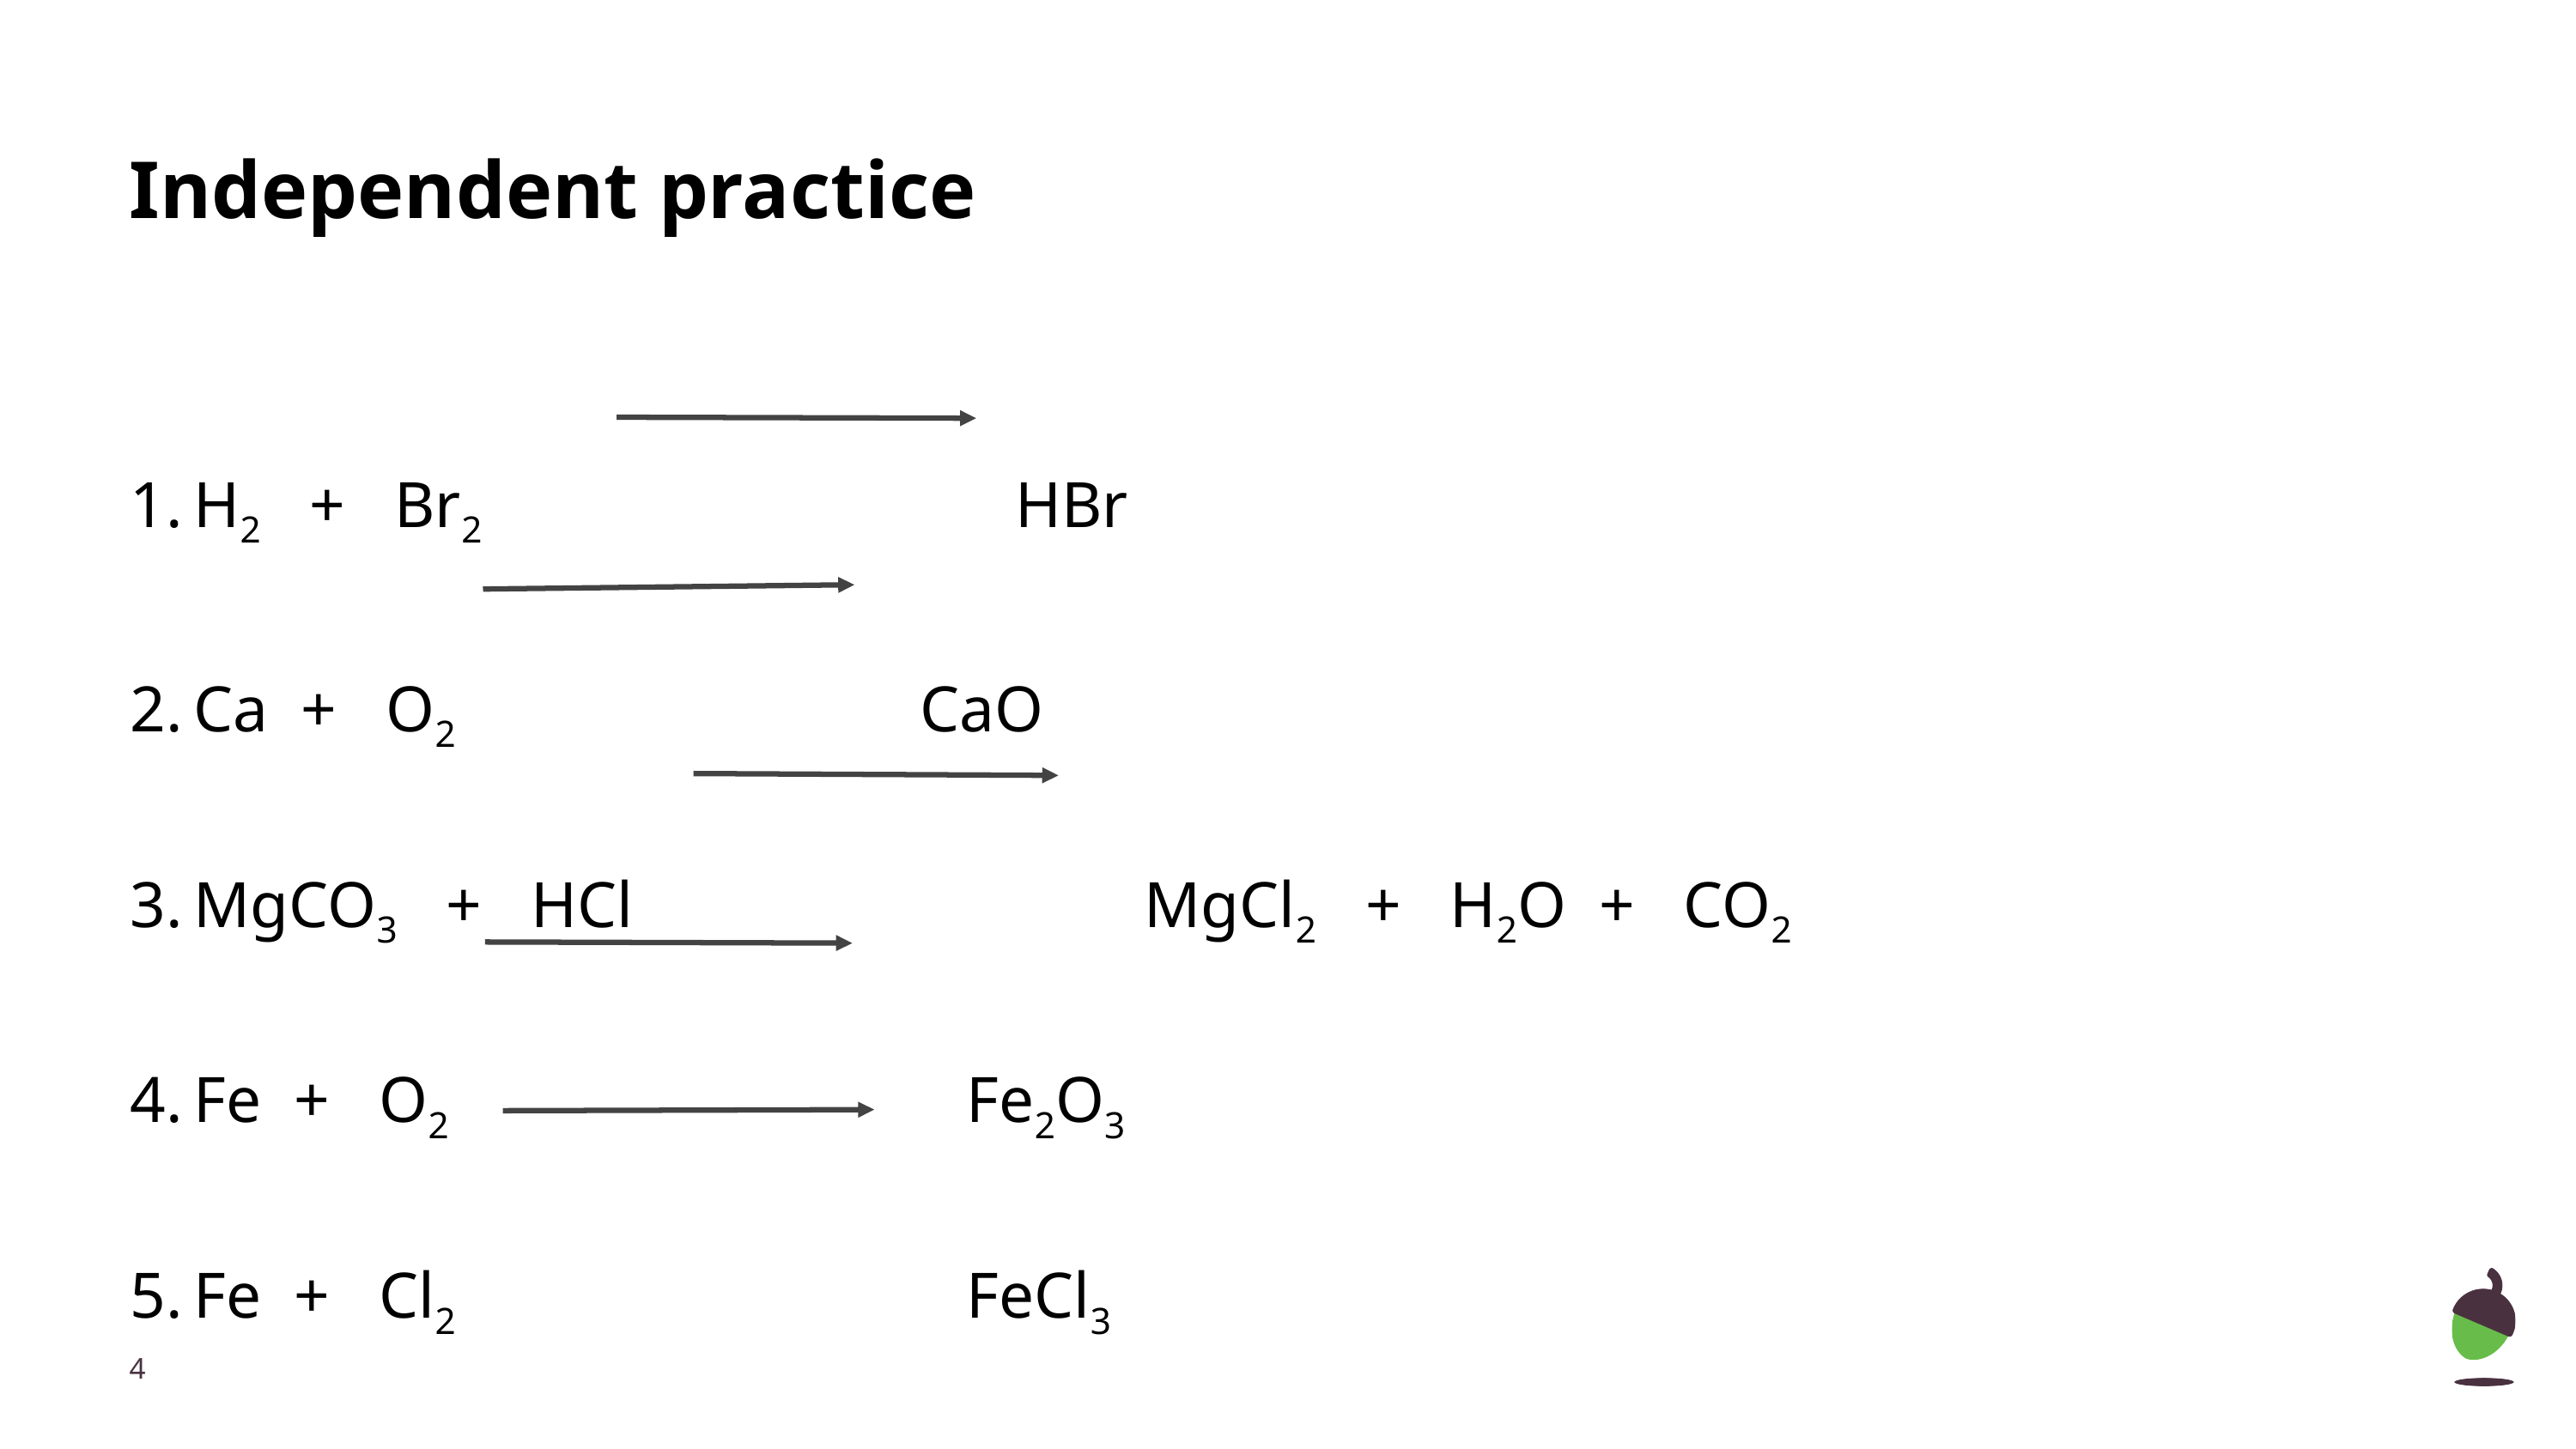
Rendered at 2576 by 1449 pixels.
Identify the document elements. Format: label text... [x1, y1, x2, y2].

slide_number ‹#› [129, 1349, 332, 1401]
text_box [693, 773, 1059, 776]
title Independent practice [129, 124, 1990, 355]
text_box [483, 584, 855, 590]
list H2 + Br2 HBr Ca + O2 CaO MgCO3 + HCl MgCl2 + H2O + CO2 Fe + O2 Fe2O3 Fe + Cl2 FeCl3 [129, 355, 2447, 1245]
picture [2451, 1268, 2516, 1386]
